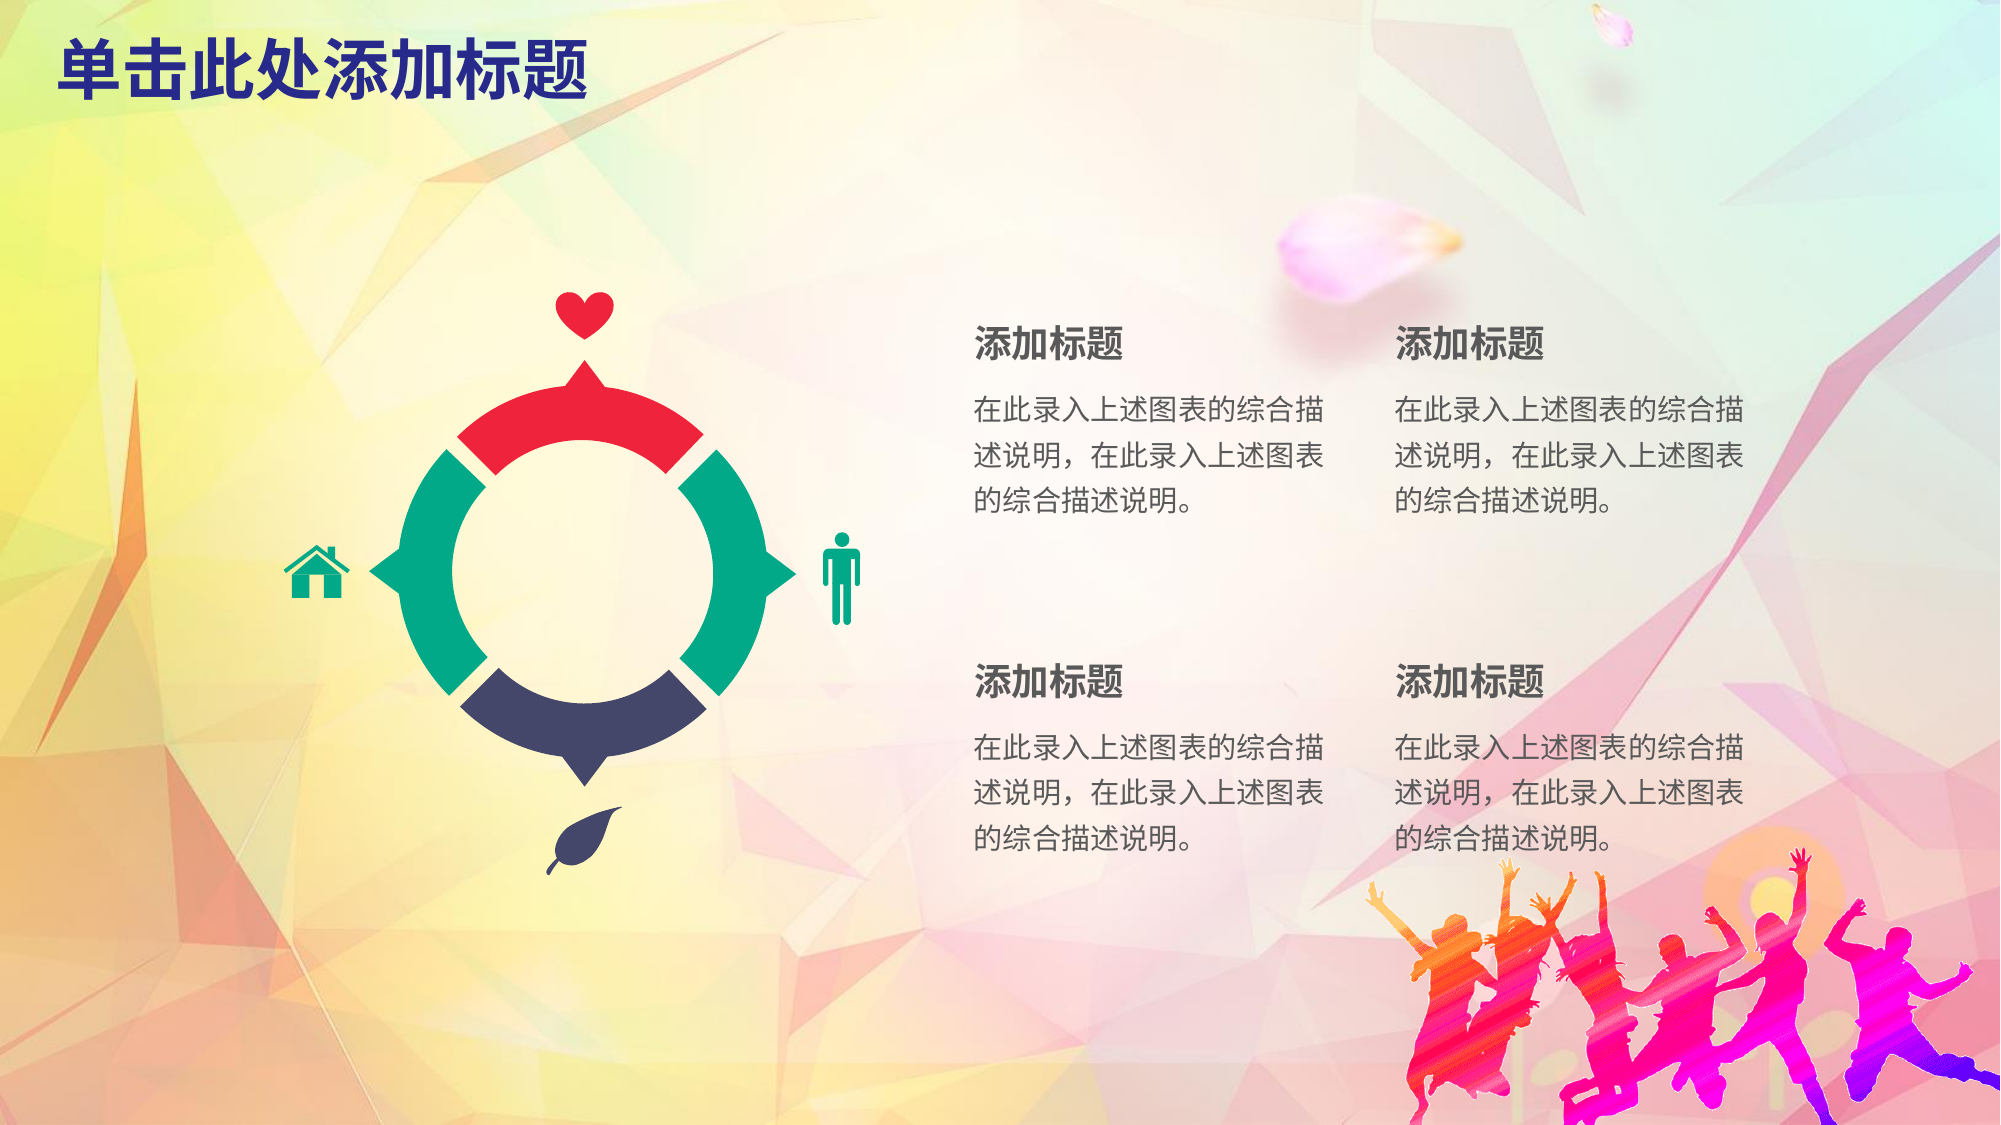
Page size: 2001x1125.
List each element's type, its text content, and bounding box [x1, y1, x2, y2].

text_box 添加标题 [959, 312, 1140, 373]
text_box 添加标题 [1379, 650, 1561, 711]
text_box 在此录入上述图表的综合描述说明，在此录入上述图表的综合描述说明。 [1379, 373, 1773, 525]
text_box [554, 291, 615, 341]
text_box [823, 532, 860, 625]
text_box [455, 358, 706, 478]
picture [0, 0, 2001, 1125]
text_box 在此录入上述图表的综合描述说明，在此录入上述图表的综合描述说明。 [958, 711, 1355, 863]
title 单击此处添加标题 [40, 24, 1766, 121]
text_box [280, 546, 353, 598]
text_box [676, 448, 799, 698]
text_box 在此录入上述图表的综合描述说明，在此录入上述图表的综合描述说明。 [958, 373, 1355, 525]
text_box 添加标题 [1379, 312, 1561, 373]
text_box [458, 666, 709, 789]
text_box 添加标题 [959, 650, 1140, 711]
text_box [546, 806, 623, 876]
text_box [367, 447, 490, 698]
text_box 在此录入上述图表的综合描述说明，在此录入上述图表的综合描述说明。 [1379, 711, 1773, 863]
